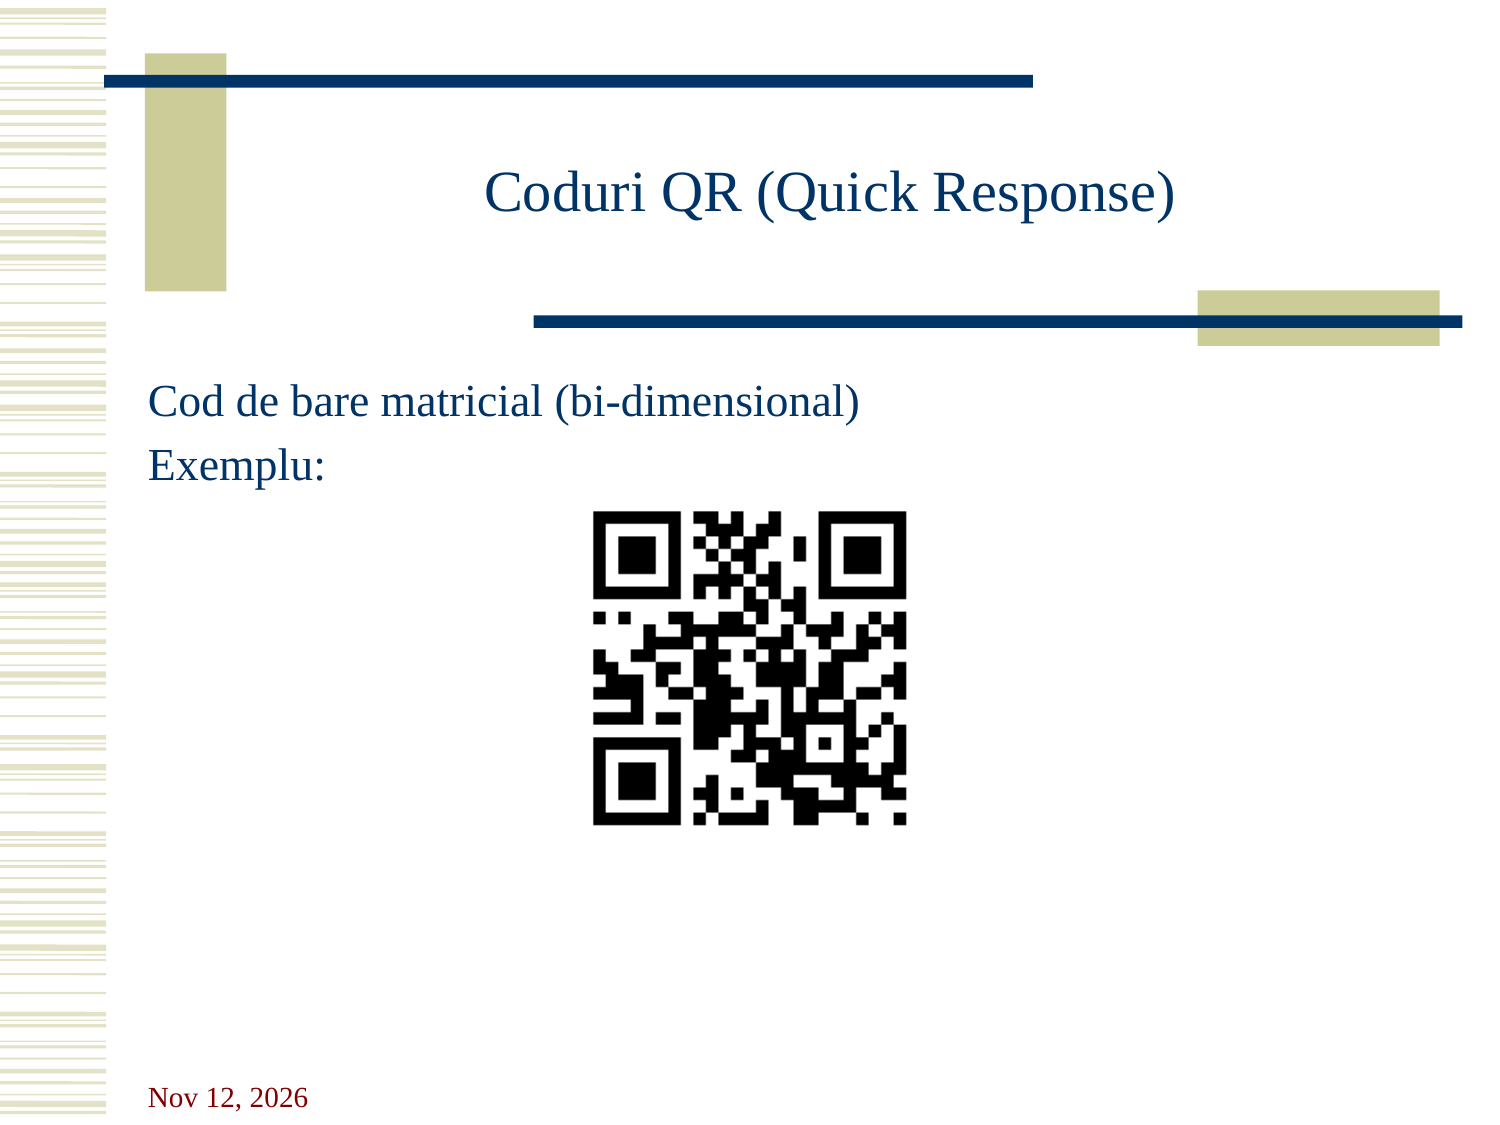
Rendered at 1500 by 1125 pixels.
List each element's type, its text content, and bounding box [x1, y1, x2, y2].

picture [581, 499, 919, 838]
list Cod de bare matricial (bi-dimensional) Exemplu: [132, 363, 1439, 1000]
slide_number 24-Oct-23 [132, 1045, 446, 1121]
title Coduri QR (Quick Response) [225, 99, 1436, 288]
